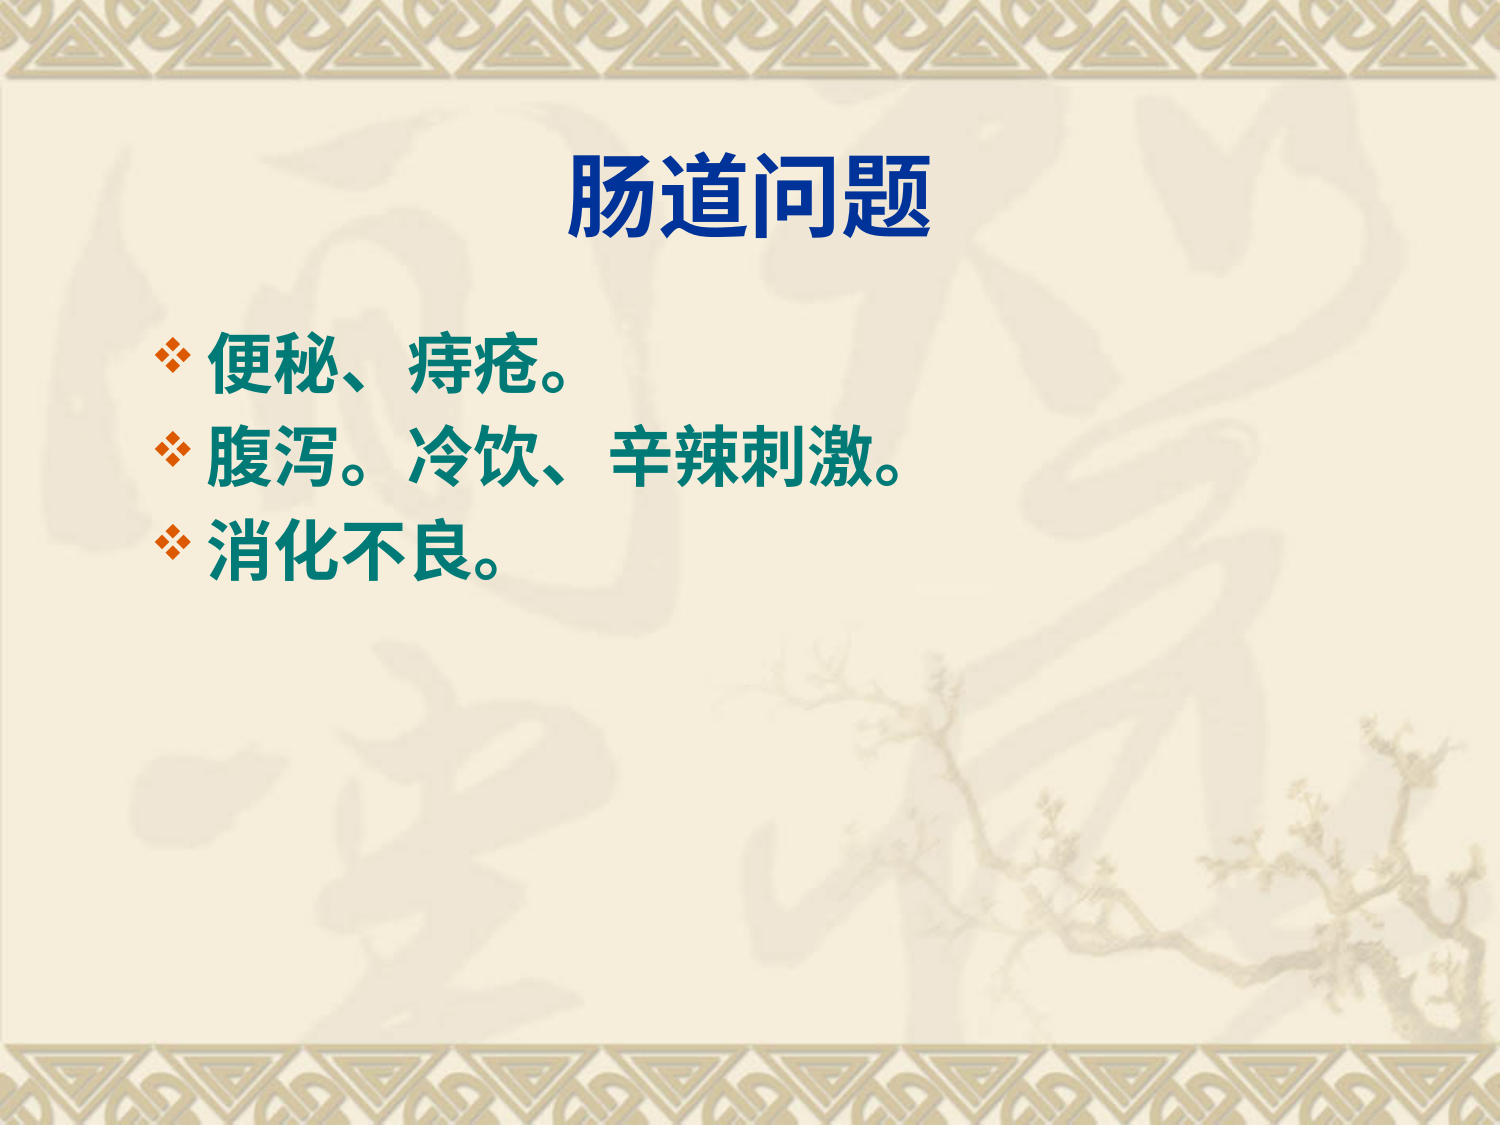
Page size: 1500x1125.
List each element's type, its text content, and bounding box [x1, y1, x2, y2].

list 便秘、痔疮。 腹泻。冷饮、辛辣刺激。 消化不良。 [135, 314, 1262, 742]
title 肠道问题 [49, 99, 1451, 288]
picture [0, 0, 1500, 1125]
